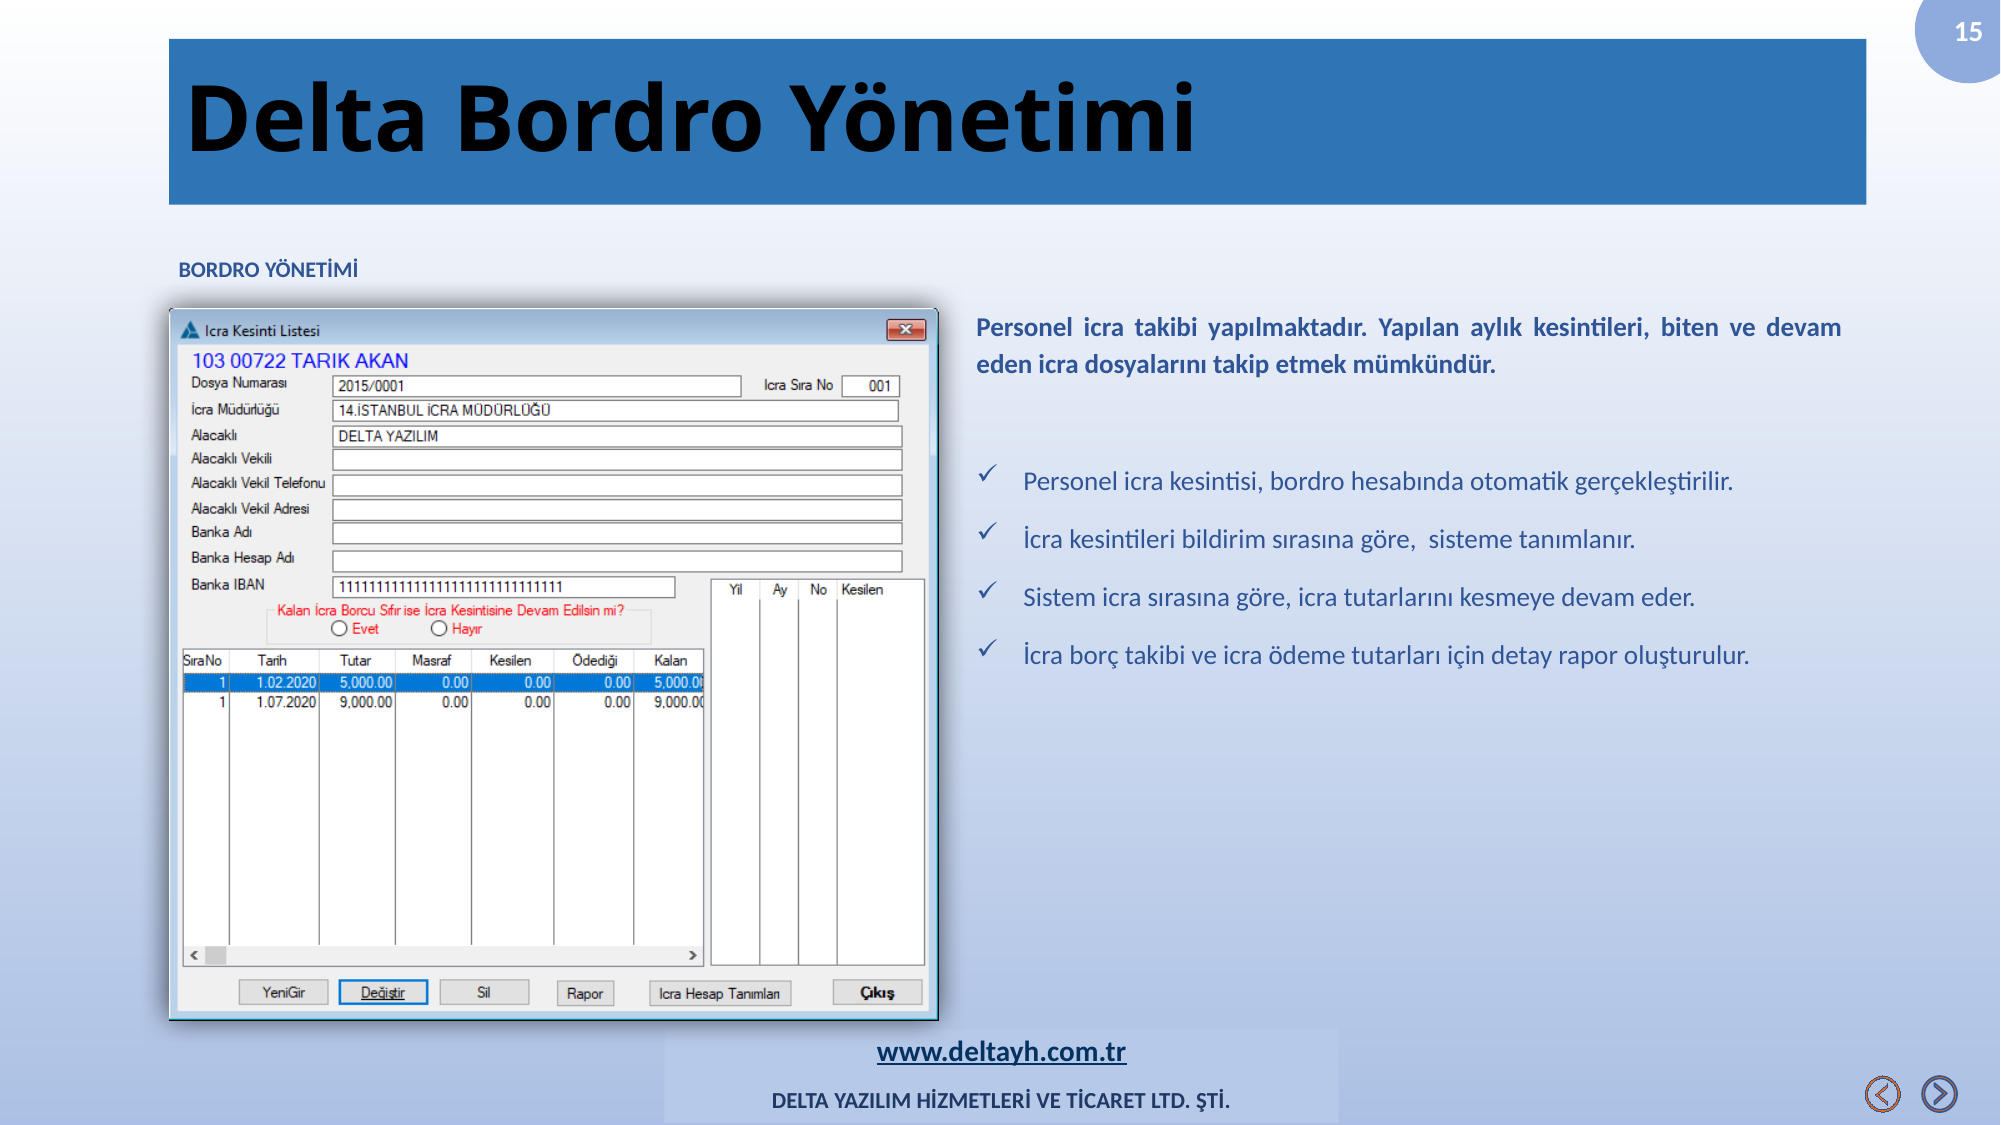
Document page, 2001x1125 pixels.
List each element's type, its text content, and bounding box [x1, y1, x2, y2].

picture [168, 308, 939, 1021]
title Delta Bordro Yönetimi [169, 38, 1867, 205]
list BORDRO YÖNETİMİ [163, 251, 1874, 309]
text_box Personel icra takibi yapılmaktadır. Yapılan aylık kesintileri, biten ve devam eden icra dosyalarını takip etmek mümkündür. Personel icra kesintisi, bordro hesabında otomatik gerçekleştirilir. İcra kesintileri bildirim sırasına göre, sisteme tanımlanır. Sistem icra sırasına göre, icra tutarlarını kesmeye devam eder. İcra borç takibi ve icra ödeme tutarları için detay rapor oluşturulur. [961, 297, 1857, 678]
